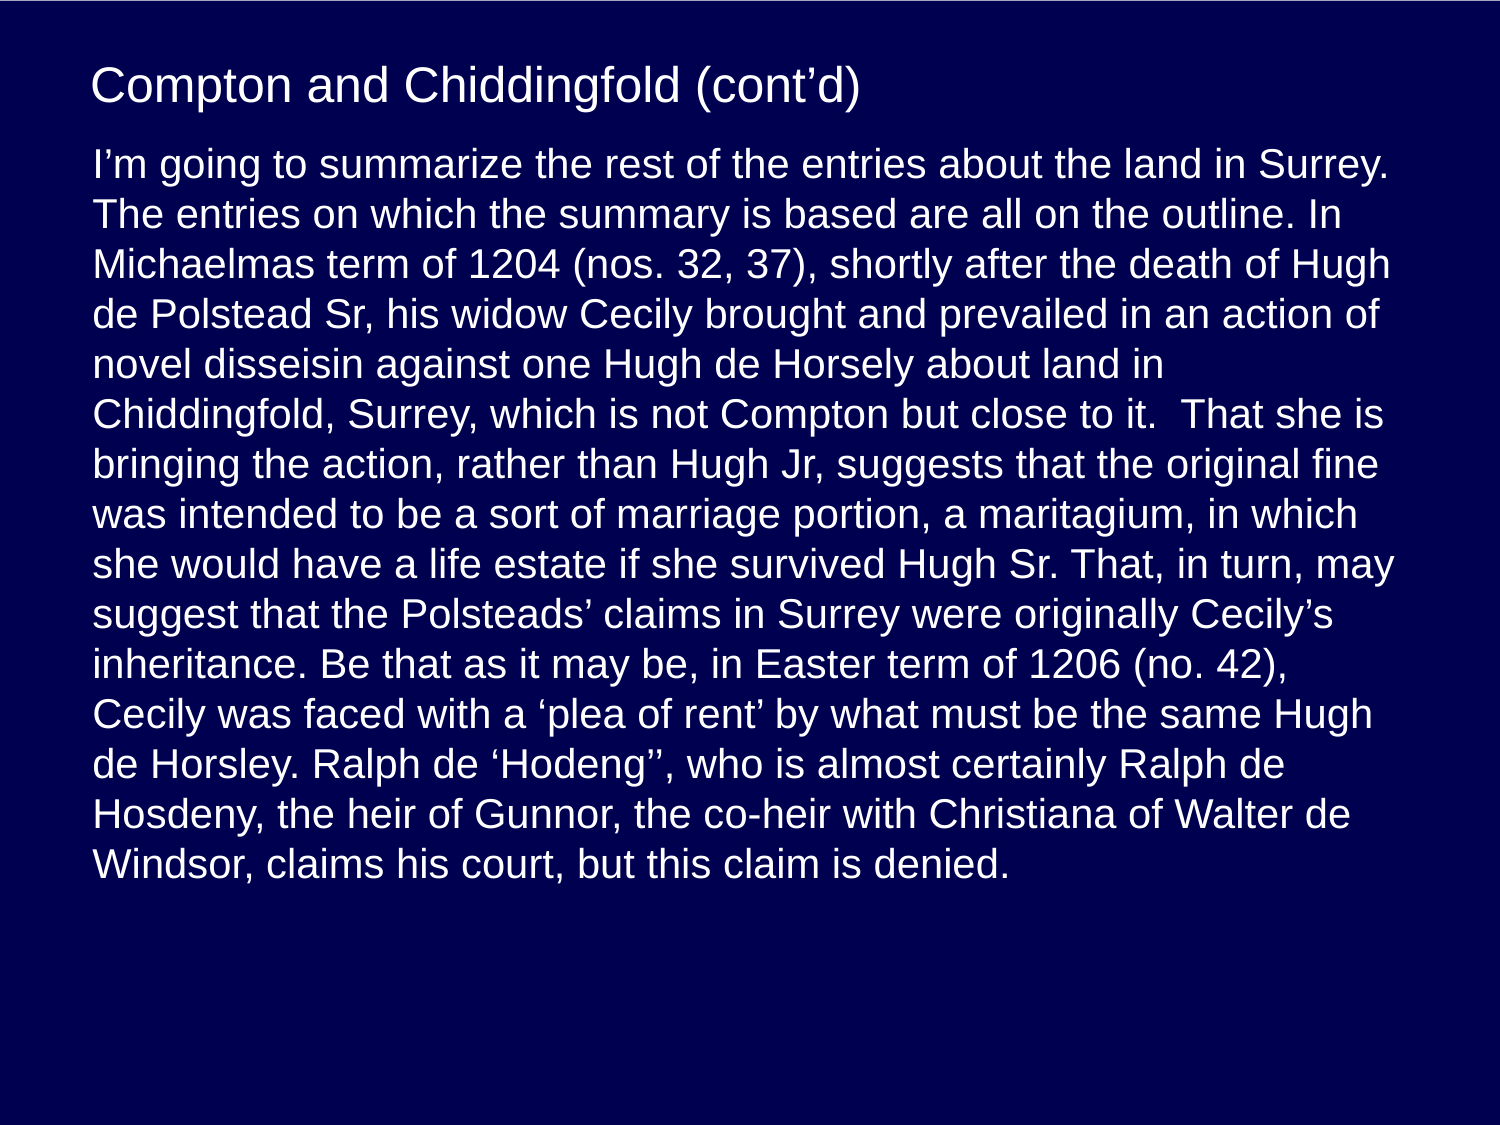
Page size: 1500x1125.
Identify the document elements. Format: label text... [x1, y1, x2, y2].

text_box I’m going to summarize the rest of the entries about the land in Surrey. The entries on which the summary is based are all on the outline. In Michaelmas term of 1204 (nos. 32, 37), shortly after the death of Hugh de Polstead Sr, his widow Cecily brought and prevailed in an action of novel disseisin against one Hugh de Horsely about land in Chiddingfold, Surrey, which is not Compton but close to it. That she is bringing the action, rather than Hugh Jr, suggests that the original fine was intended to be a sort of marriage portion, a maritagium, in which she would have a life estate if she survived Hugh Sr. That, in turn, may suggest that the Polsteads’ claims in Surrey were originally Cecily’s inheritance. Be that as it may be, in Easter term of 1206 (no. 42), Cecily was faced with a ‘plea of rent’ by what must be the same Hugh de Horsley. Ralph de ‘Hodeng’’, who is almost certainly Ralph de Hosdeny, the heir of Gunnor, the co-heir with Christiana of Walter de Windsor, claims his court, but this claim is denied. [77, 129, 1428, 895]
title Compton and Chiddingfold (cont’d) [75, 45, 1425, 130]
